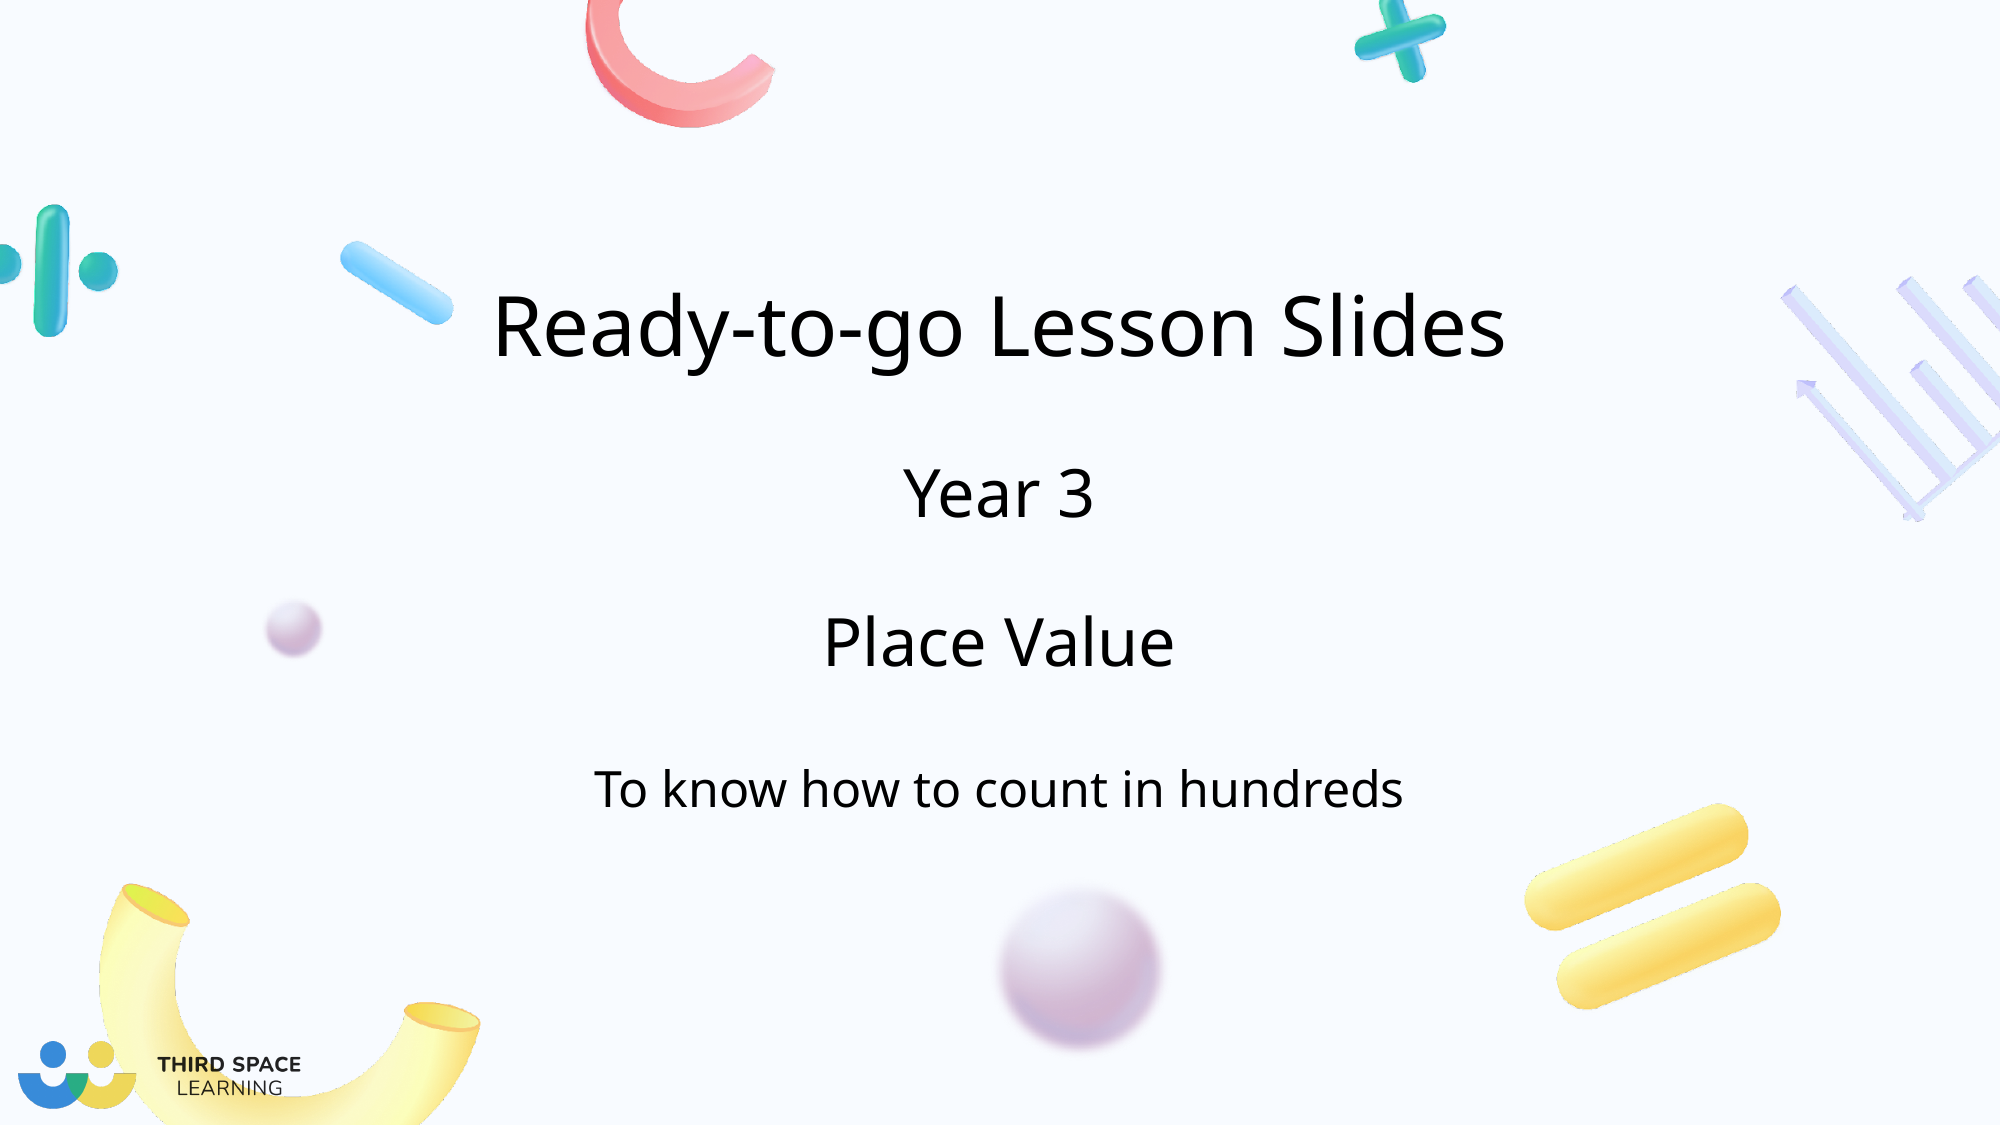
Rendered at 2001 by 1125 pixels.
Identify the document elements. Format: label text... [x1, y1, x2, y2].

list Place Value [308, 601, 1692, 719]
list To know how to count in hundreds [308, 750, 1692, 847]
picture [0, 0, 2000, 1125]
list Year 3 [308, 452, 1692, 570]
